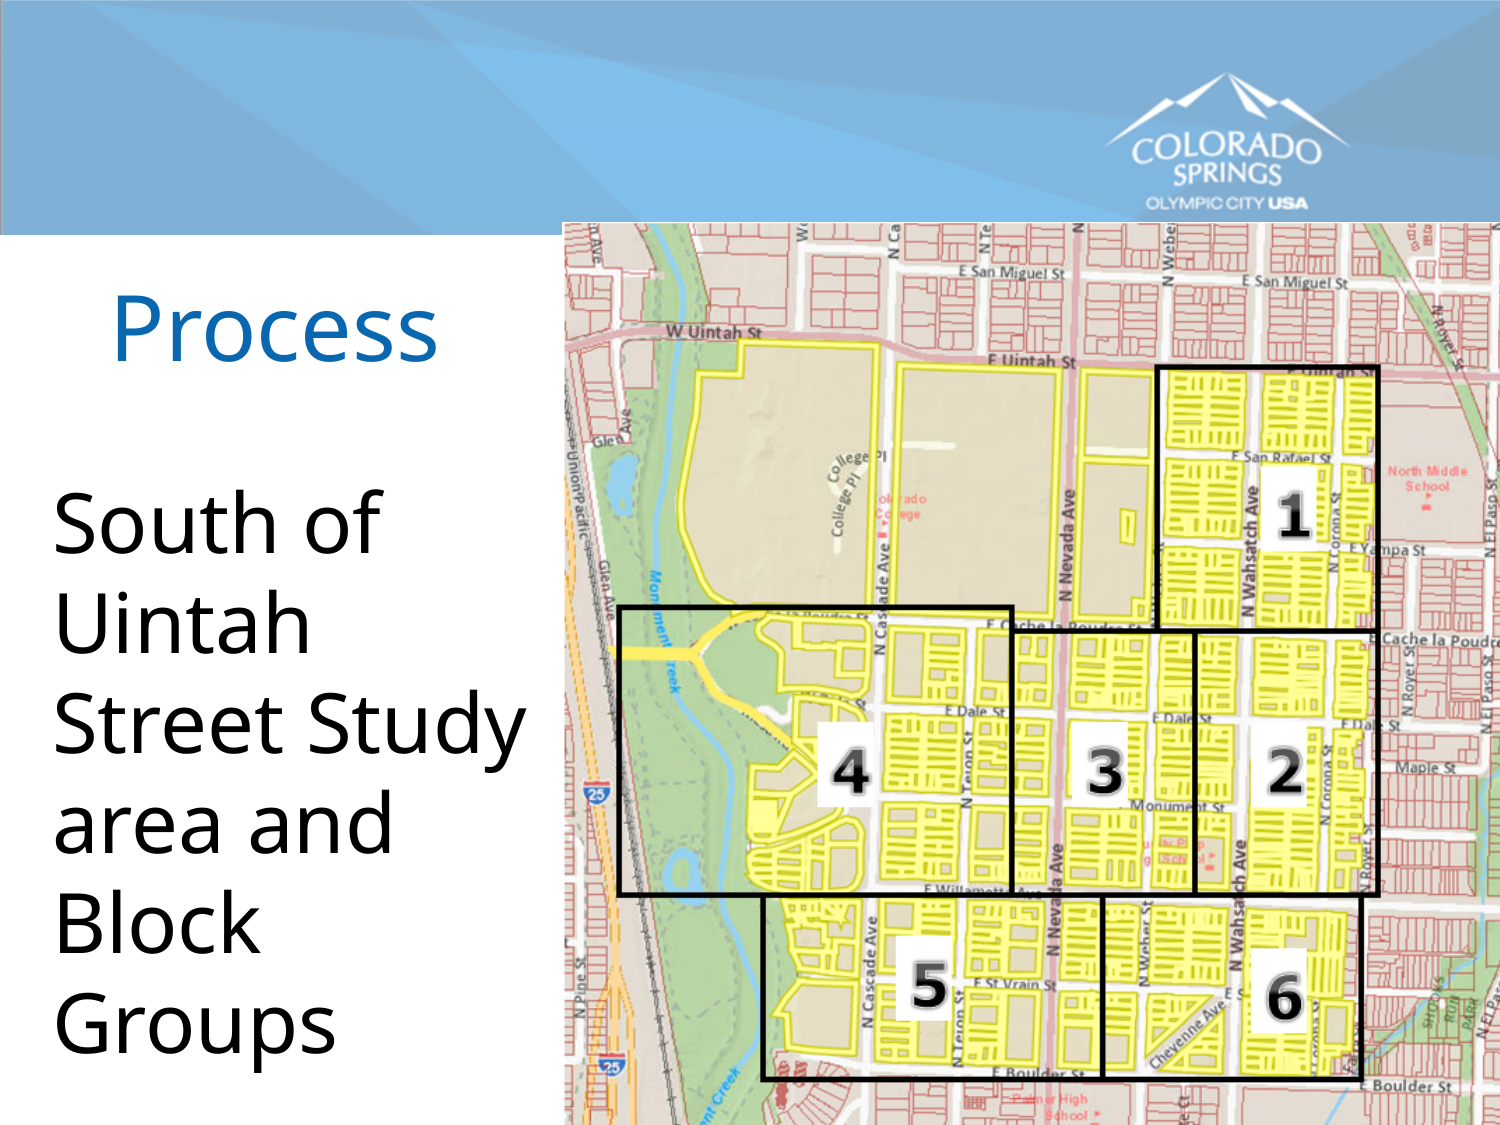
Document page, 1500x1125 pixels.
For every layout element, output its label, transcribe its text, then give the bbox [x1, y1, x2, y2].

title Process [62, 249, 488, 400]
text_box South of Uintah Street Study area and Block Groups [37, 462, 557, 1125]
picture [0, 0, 1500, 1125]
